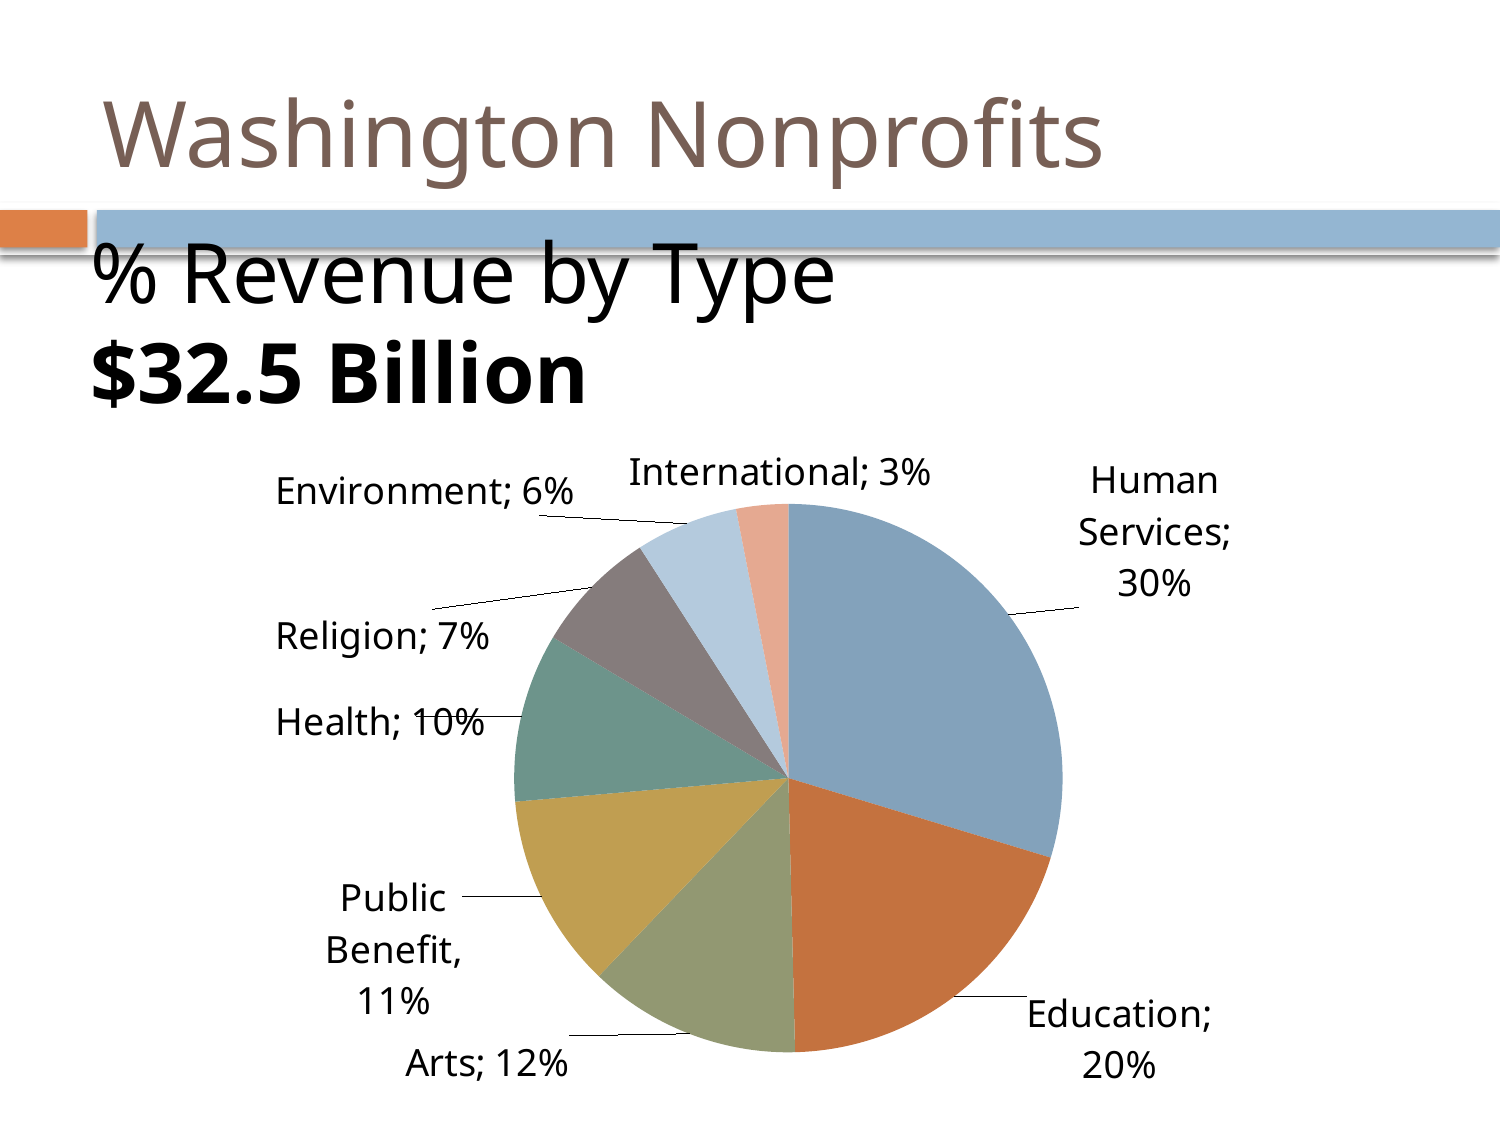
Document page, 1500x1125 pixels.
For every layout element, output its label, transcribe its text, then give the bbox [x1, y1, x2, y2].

chart [274, 397, 1336, 1125]
text_box Washington Nonprofits [87, 37, 1438, 225]
text_box % Revenue by Type $32.5 Billion [75, 212, 1387, 1059]
